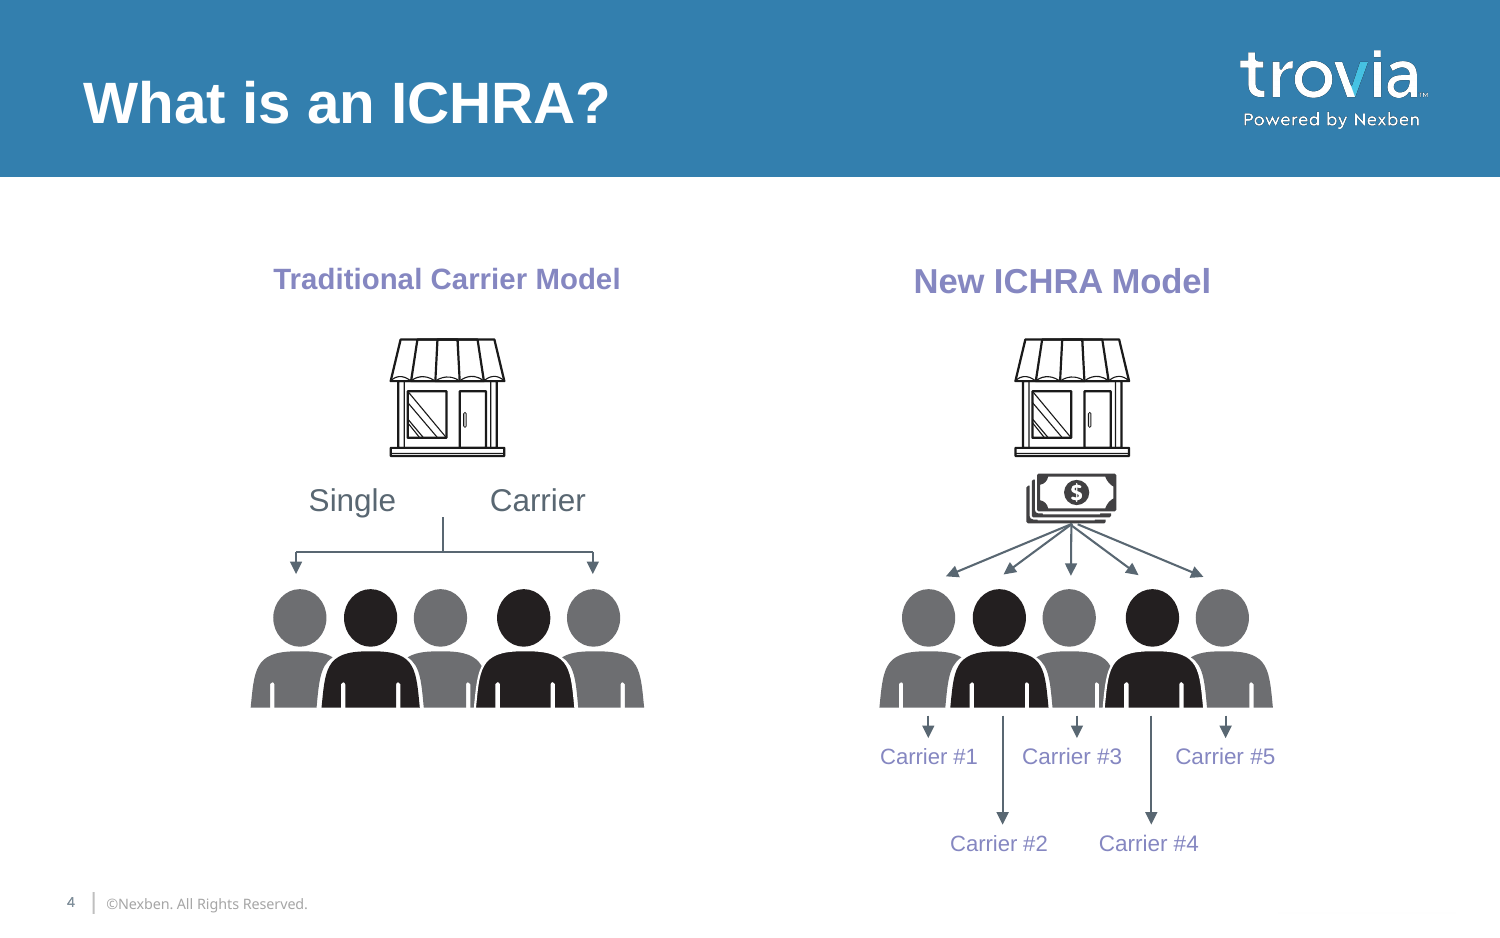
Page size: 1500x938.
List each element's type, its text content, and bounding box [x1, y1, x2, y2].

picture [1240, 50, 1428, 129]
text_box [166, 256, 1338, 870]
footer ©Nexben. All Rights Reserved. [87, 888, 469, 908]
title What is an ICHRA? [76, 39, 1160, 169]
list [76, 204, 1429, 814]
text_box 4 [44, 893, 76, 911]
